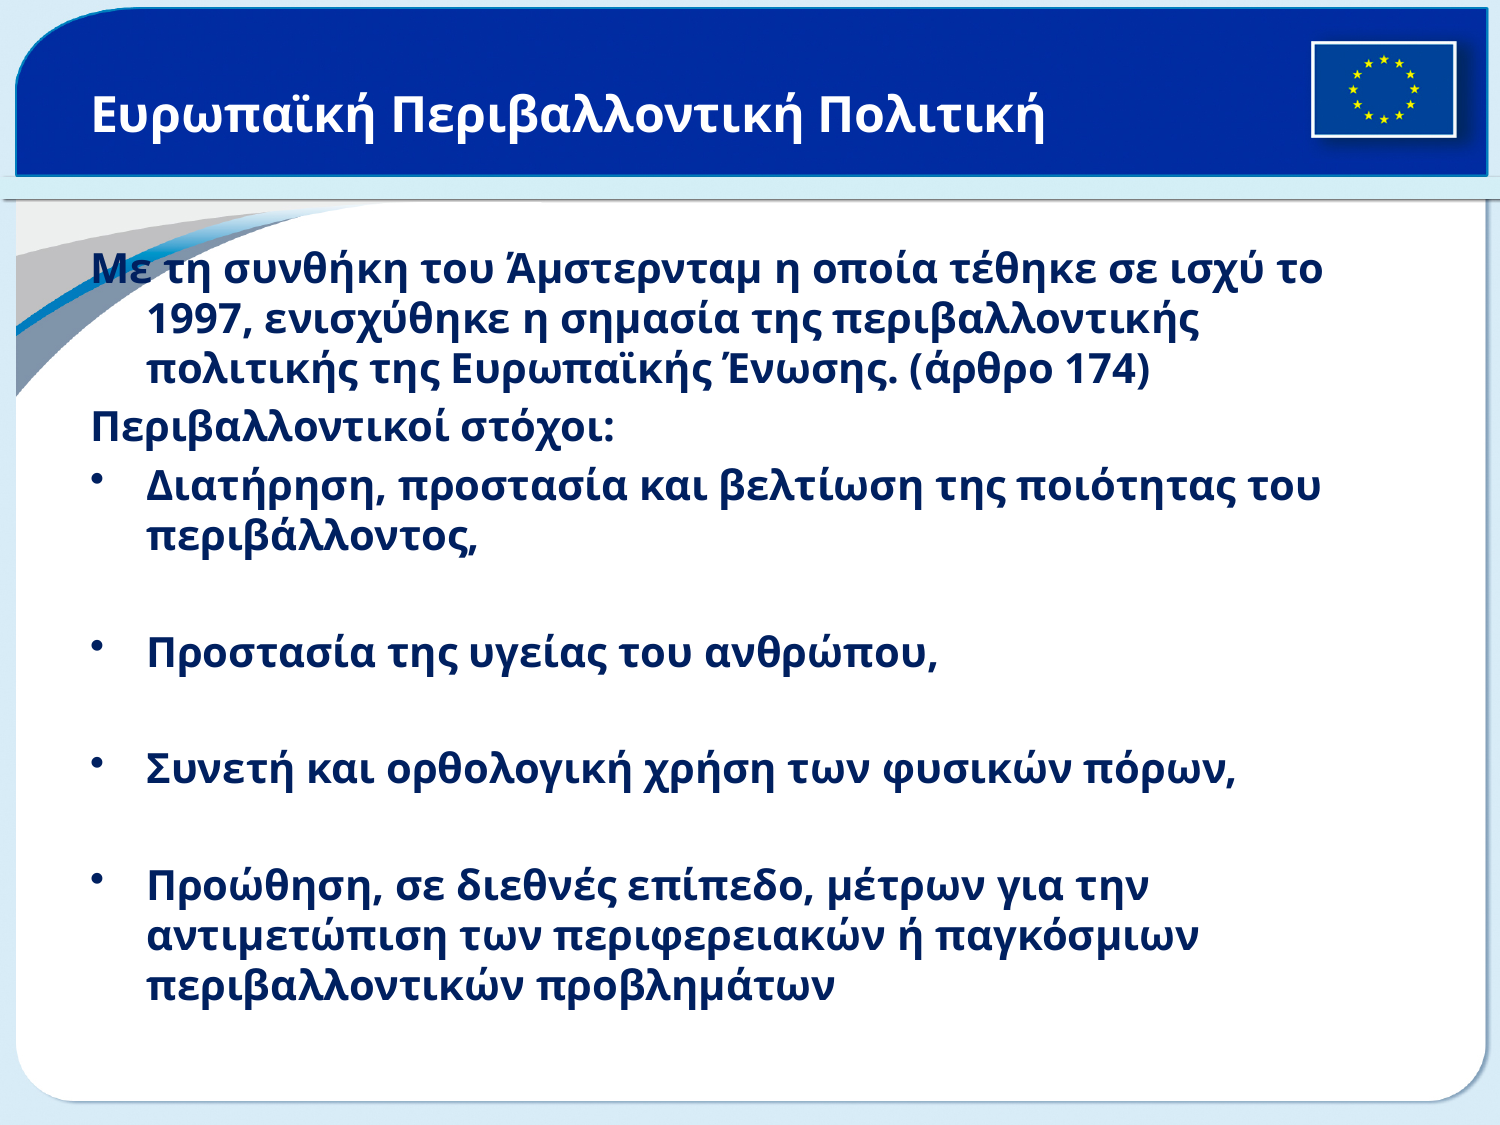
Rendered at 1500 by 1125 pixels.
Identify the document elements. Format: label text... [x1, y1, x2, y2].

title Ευρωπαϊκή Περιβαλλοντική Πολιτική [74, 18, 1294, 207]
list Με τη συνθήκη του Άμστερνταμ η οποία τέθηκε σε ισχύ το 1997, ενισχύθηκε η σημασία της περιβαλλοντικής πολιτικής της Ευρωπαϊκής Ένωσης. (άρθρο 174) Περιβαλλοντικοί στόχοι: Διατήρηση, προστασία και βελτίωση της ποιότητας του περιβάλλοντος, Προστασία της υγείας του ανθρώπου, Συνετή και ορθολογική χρήση των φυσικών πόρων, Προώθηση, σε διεθνές επίπεδο, μέτρων για την αντιμετώπιση των περιφερειακών ή παγκόσμιων περιβαλλοντικών προβλημάτων [74, 234, 1426, 1071]
picture [0, 0, 1500, 1125]
